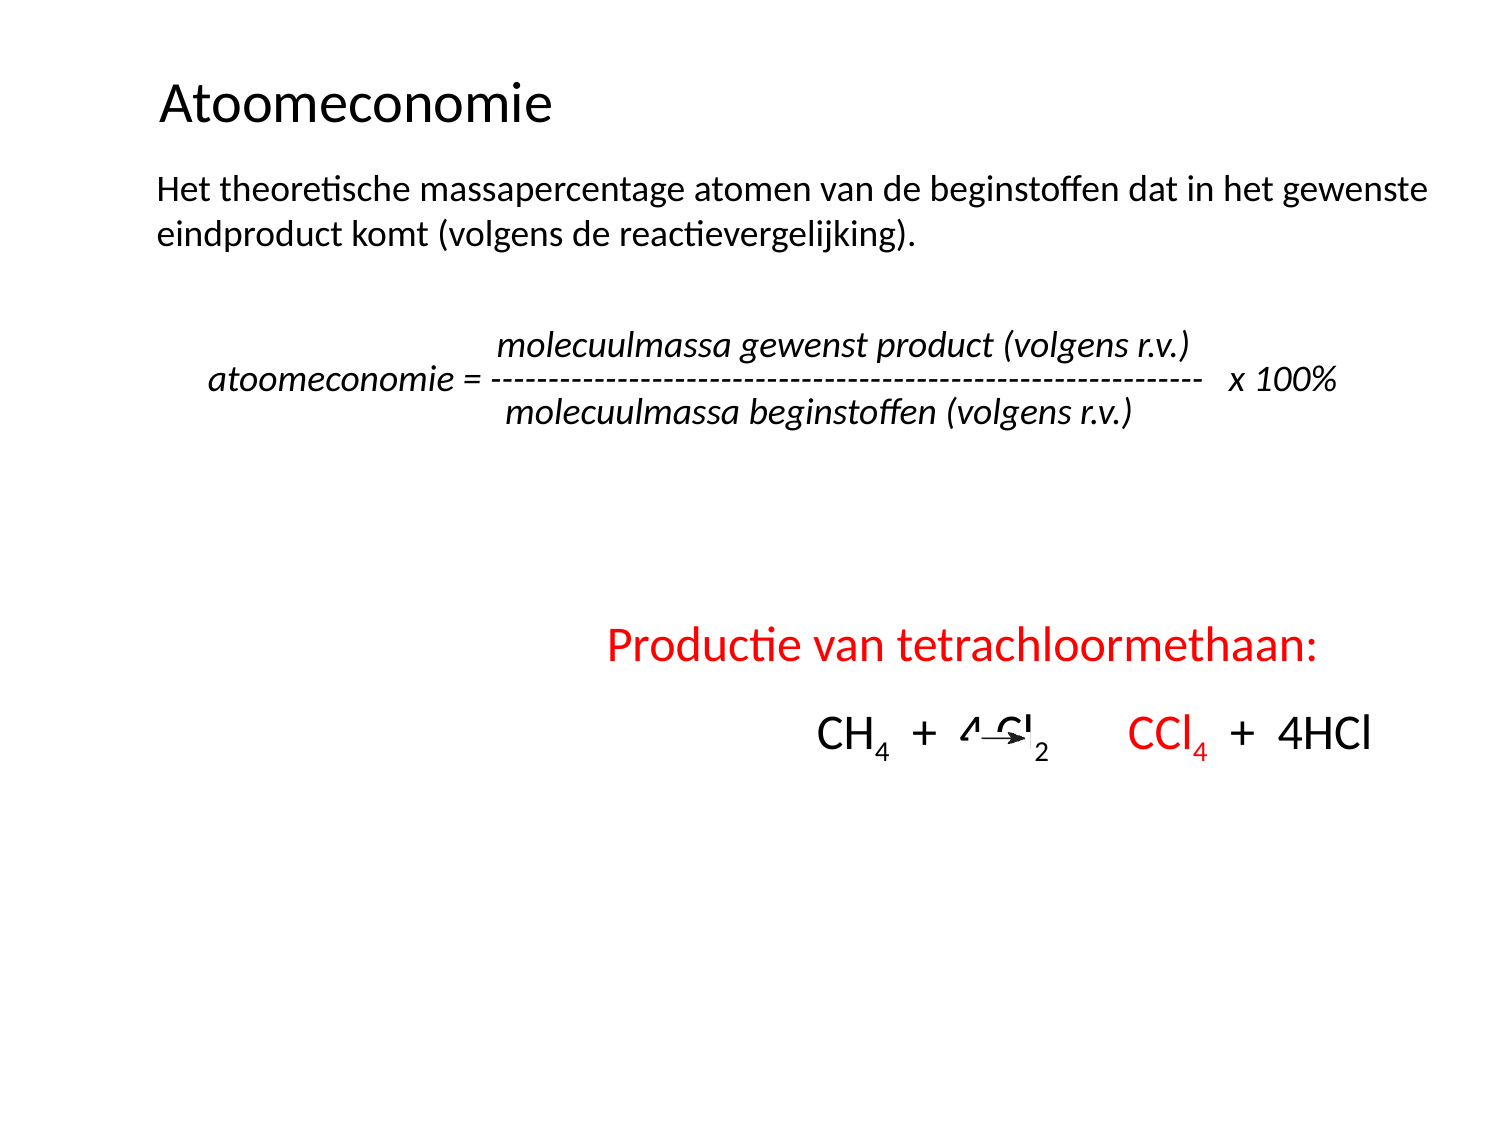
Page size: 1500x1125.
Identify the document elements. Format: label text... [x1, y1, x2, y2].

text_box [129, 156, 1471, 899]
text_box Atoomeconomie [145, 57, 569, 142]
